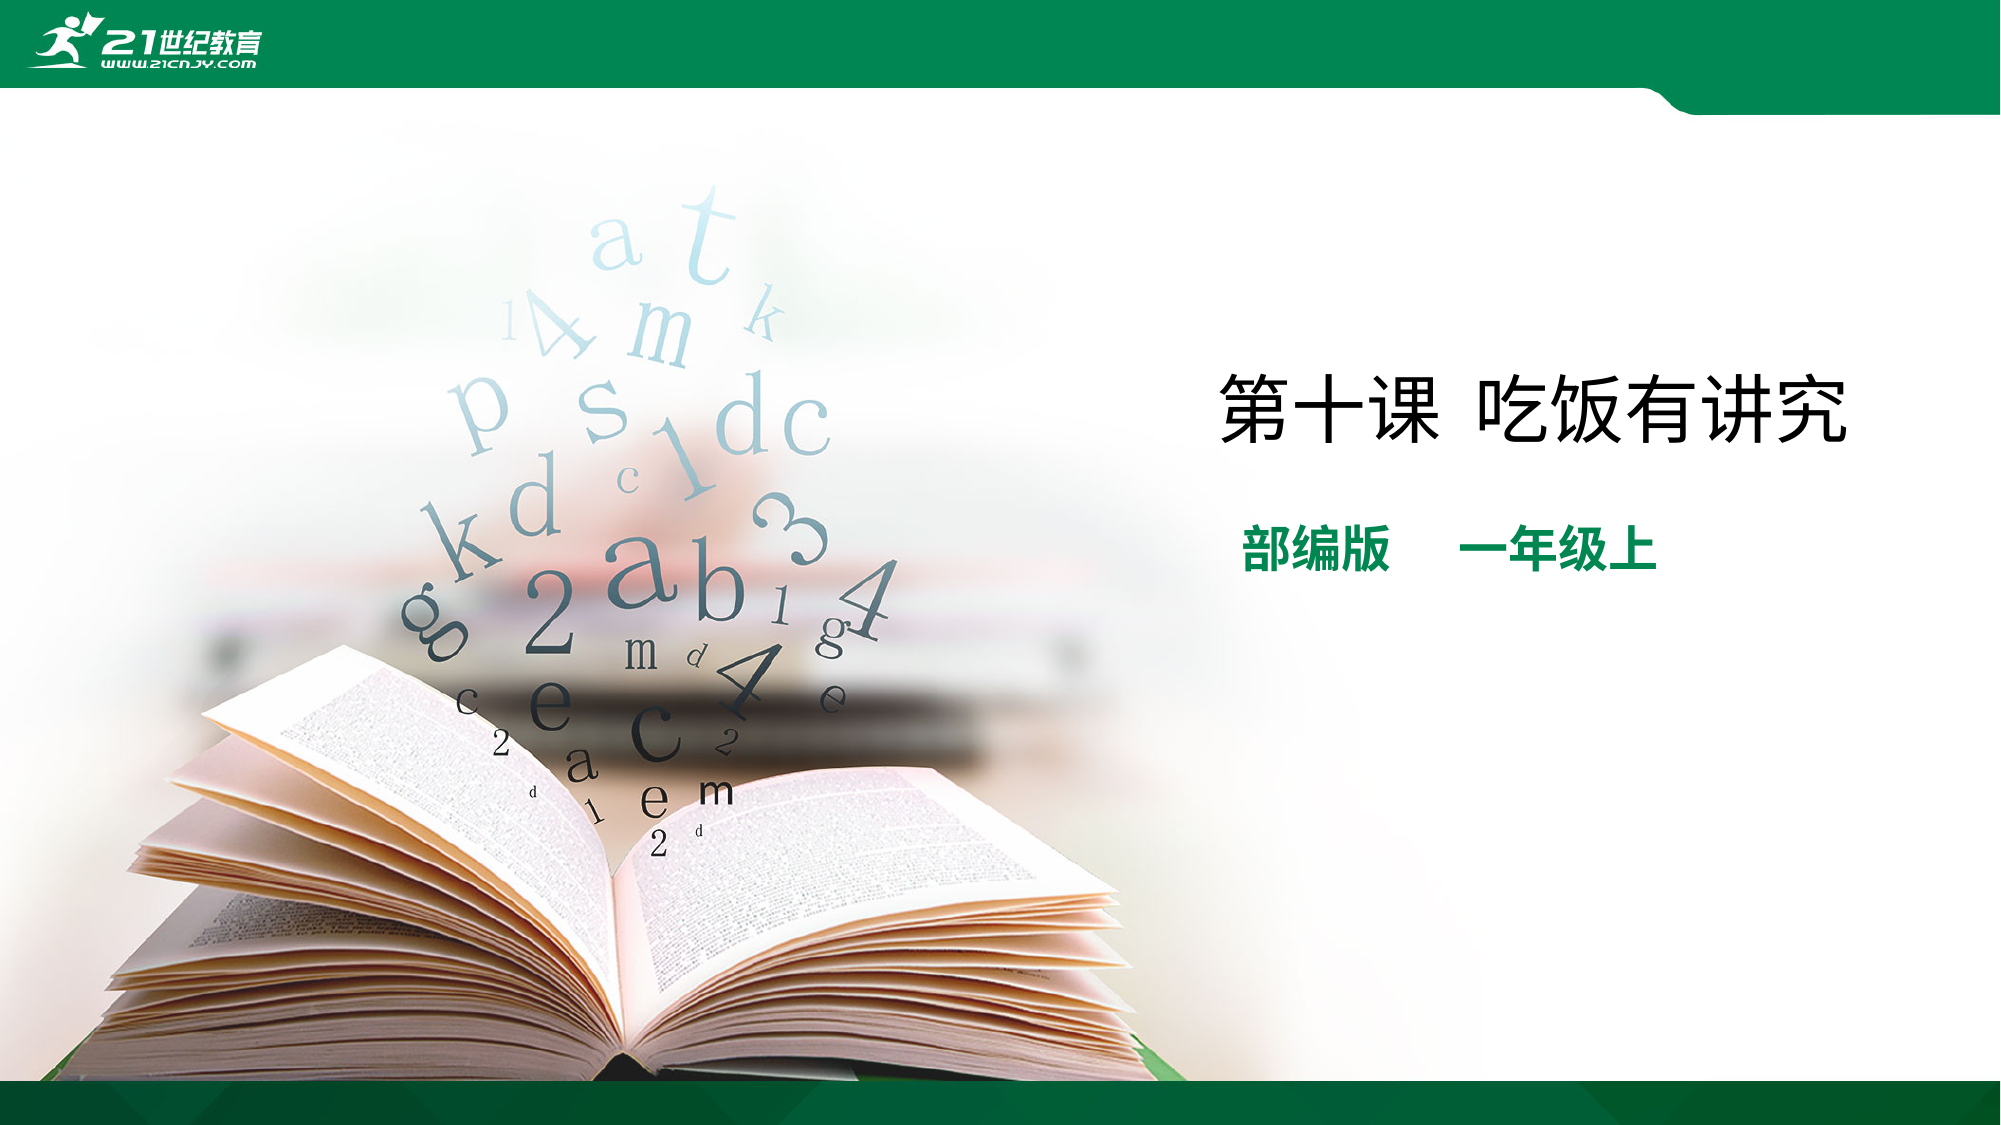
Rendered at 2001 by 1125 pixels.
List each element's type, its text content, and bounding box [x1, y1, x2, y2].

picture [0, 0, 2001, 1125]
text_box 第十课 吃饭有讲究 [1201, 365, 1866, 462]
text_box 部编版 一年级上 [1226, 512, 1743, 582]
